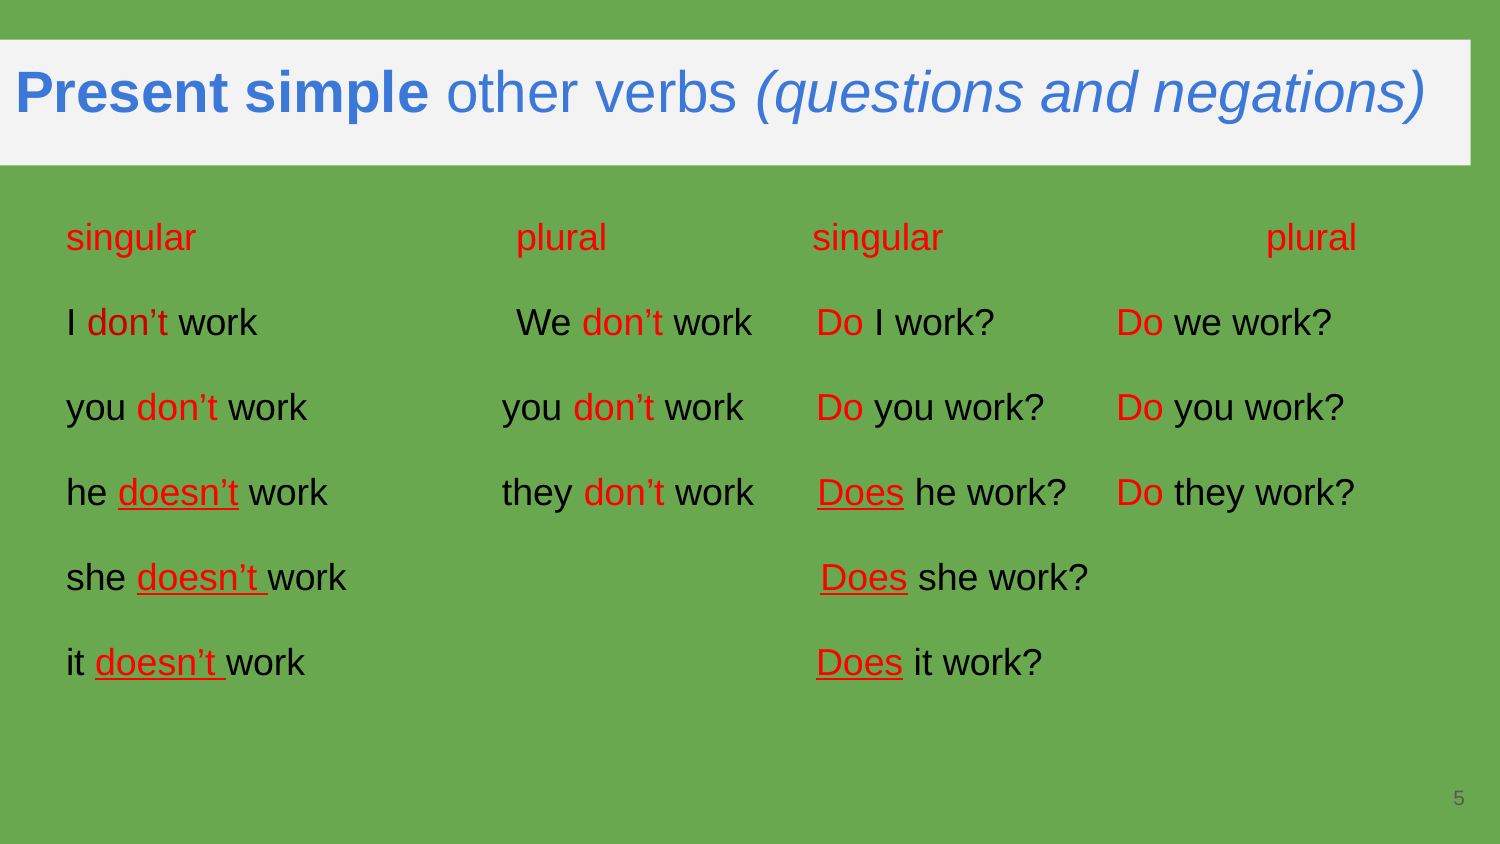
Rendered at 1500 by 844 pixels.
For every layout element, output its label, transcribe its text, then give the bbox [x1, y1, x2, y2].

title Present simple other verbs (questions and negations) [0, 39, 1471, 166]
list singular plural singular plural I don’t work We don’t work Do I work? Do we work? you don’t work you don’t work Do you work? Do you work? he doesn’t work they don’t work Does he work? Do they work? she doesn’t work Does she work? it doesn’t work Does it work? [50, 191, 1450, 798]
